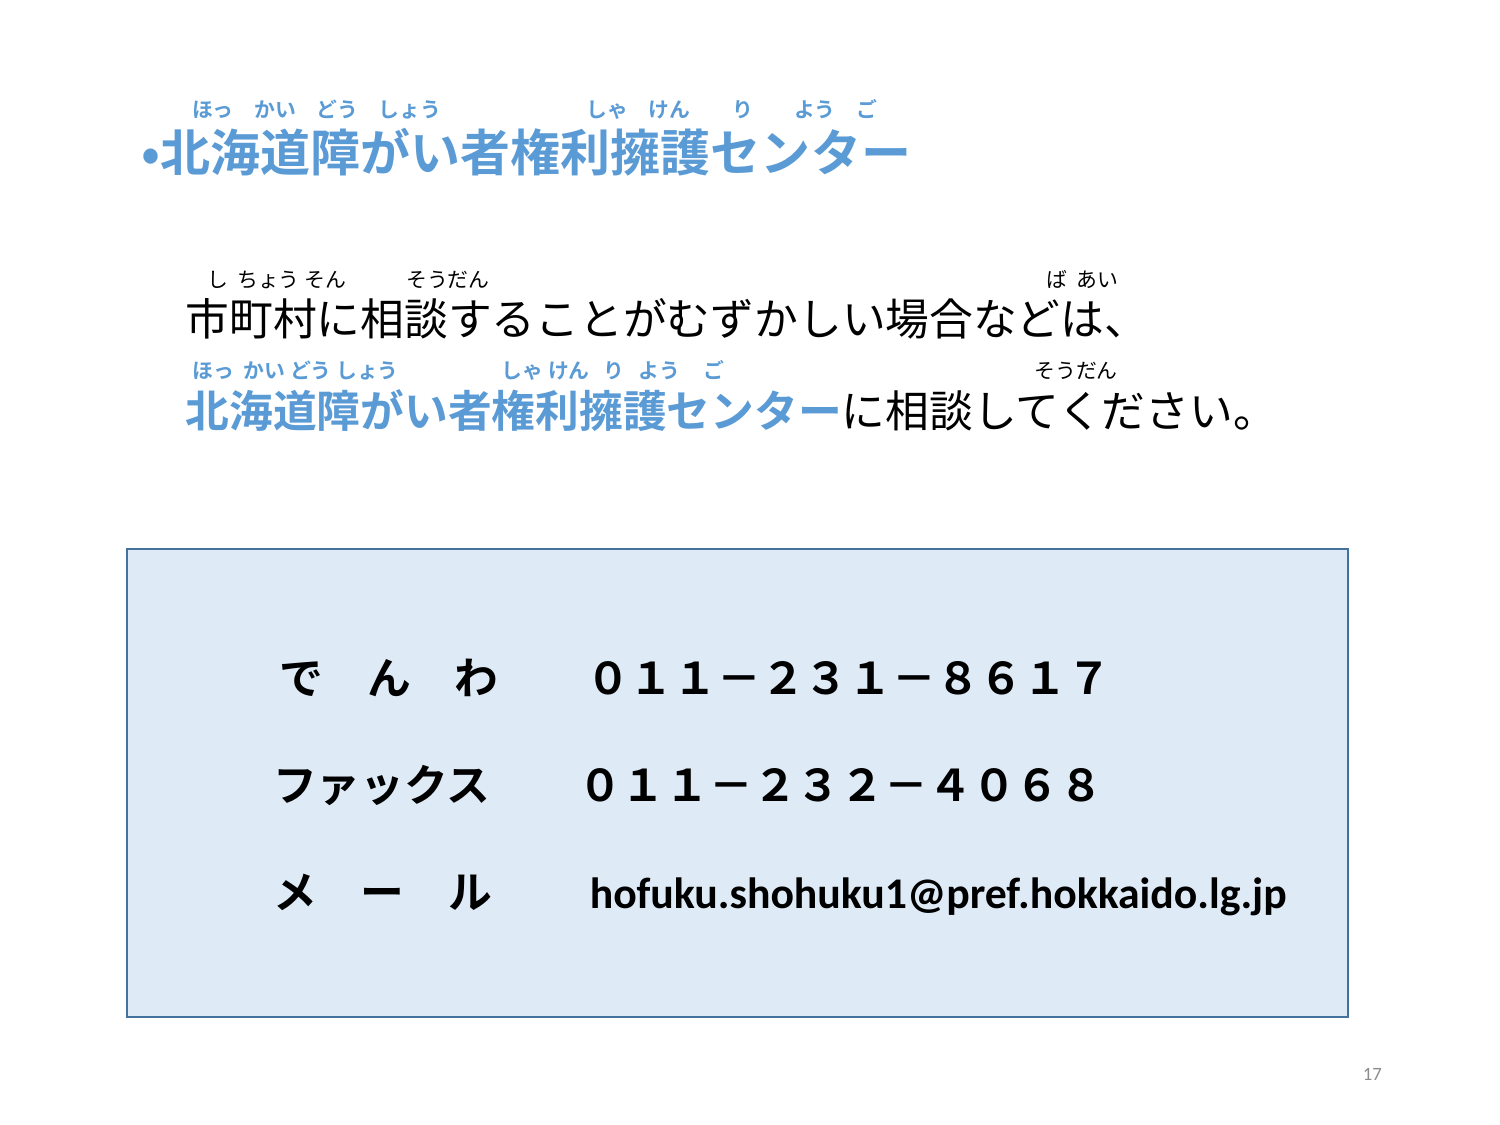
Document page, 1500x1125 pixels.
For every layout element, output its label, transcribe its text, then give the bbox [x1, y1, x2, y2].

text_box [1309, 548, 1349, 1018]
list ほっ かい どう しょう しゃ けん り よう ご ・北海道障がい者権利擁護センター し ちょう そん そうだん ば あい 市町村に相談することがむずかしい場合などは、 ほっ かい どう しょう しゃ けん り よう ご そうだん 北海道障がい者権利擁護センターに相談してください。 で ん わ ０１１－２３１－８６１７ ファックス ０１１－２３２－４０６８ メ ー ル hofuku.shohuku1@pref.hokkaido.lg.jp [126, 92, 1309, 1043]
slide_number 17 [1059, 1042, 1397, 1103]
